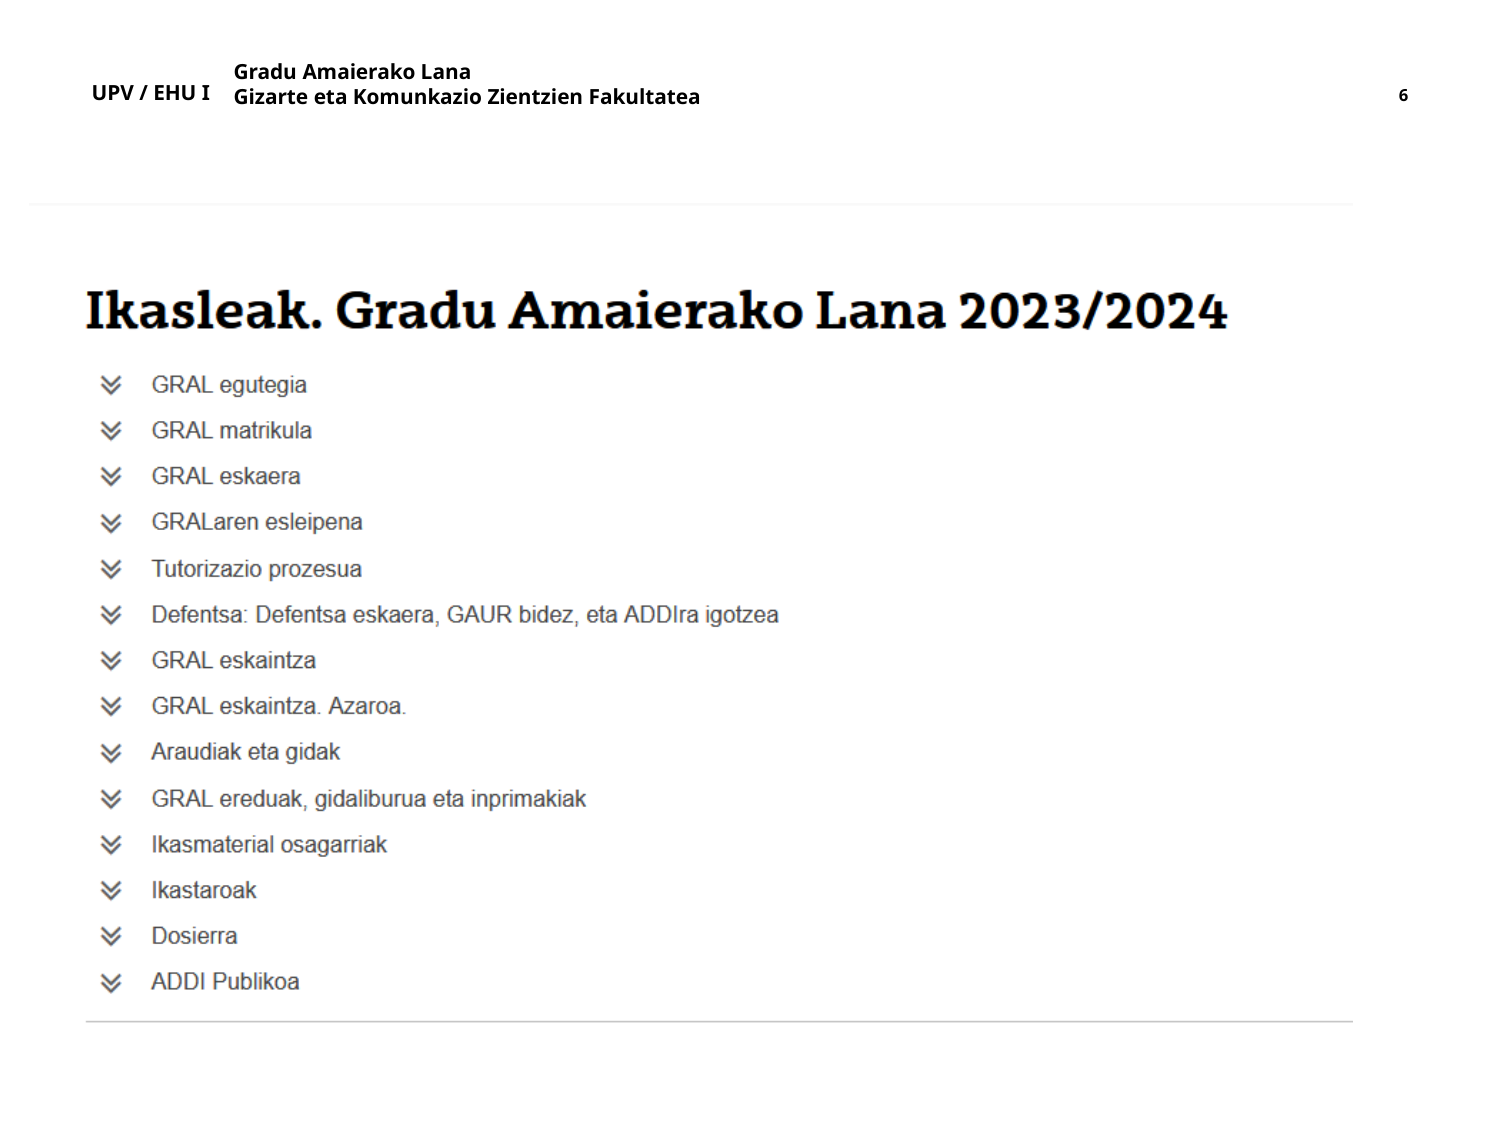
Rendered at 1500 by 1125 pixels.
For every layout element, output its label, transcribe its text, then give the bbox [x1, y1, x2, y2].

footer Gradu Amaierako Lana Gizarte eta Komunkazio Zientzien Fakultatea [218, 66, 727, 127]
picture [29, 202, 1353, 1024]
slide_number 6 [1073, 66, 1424, 127]
